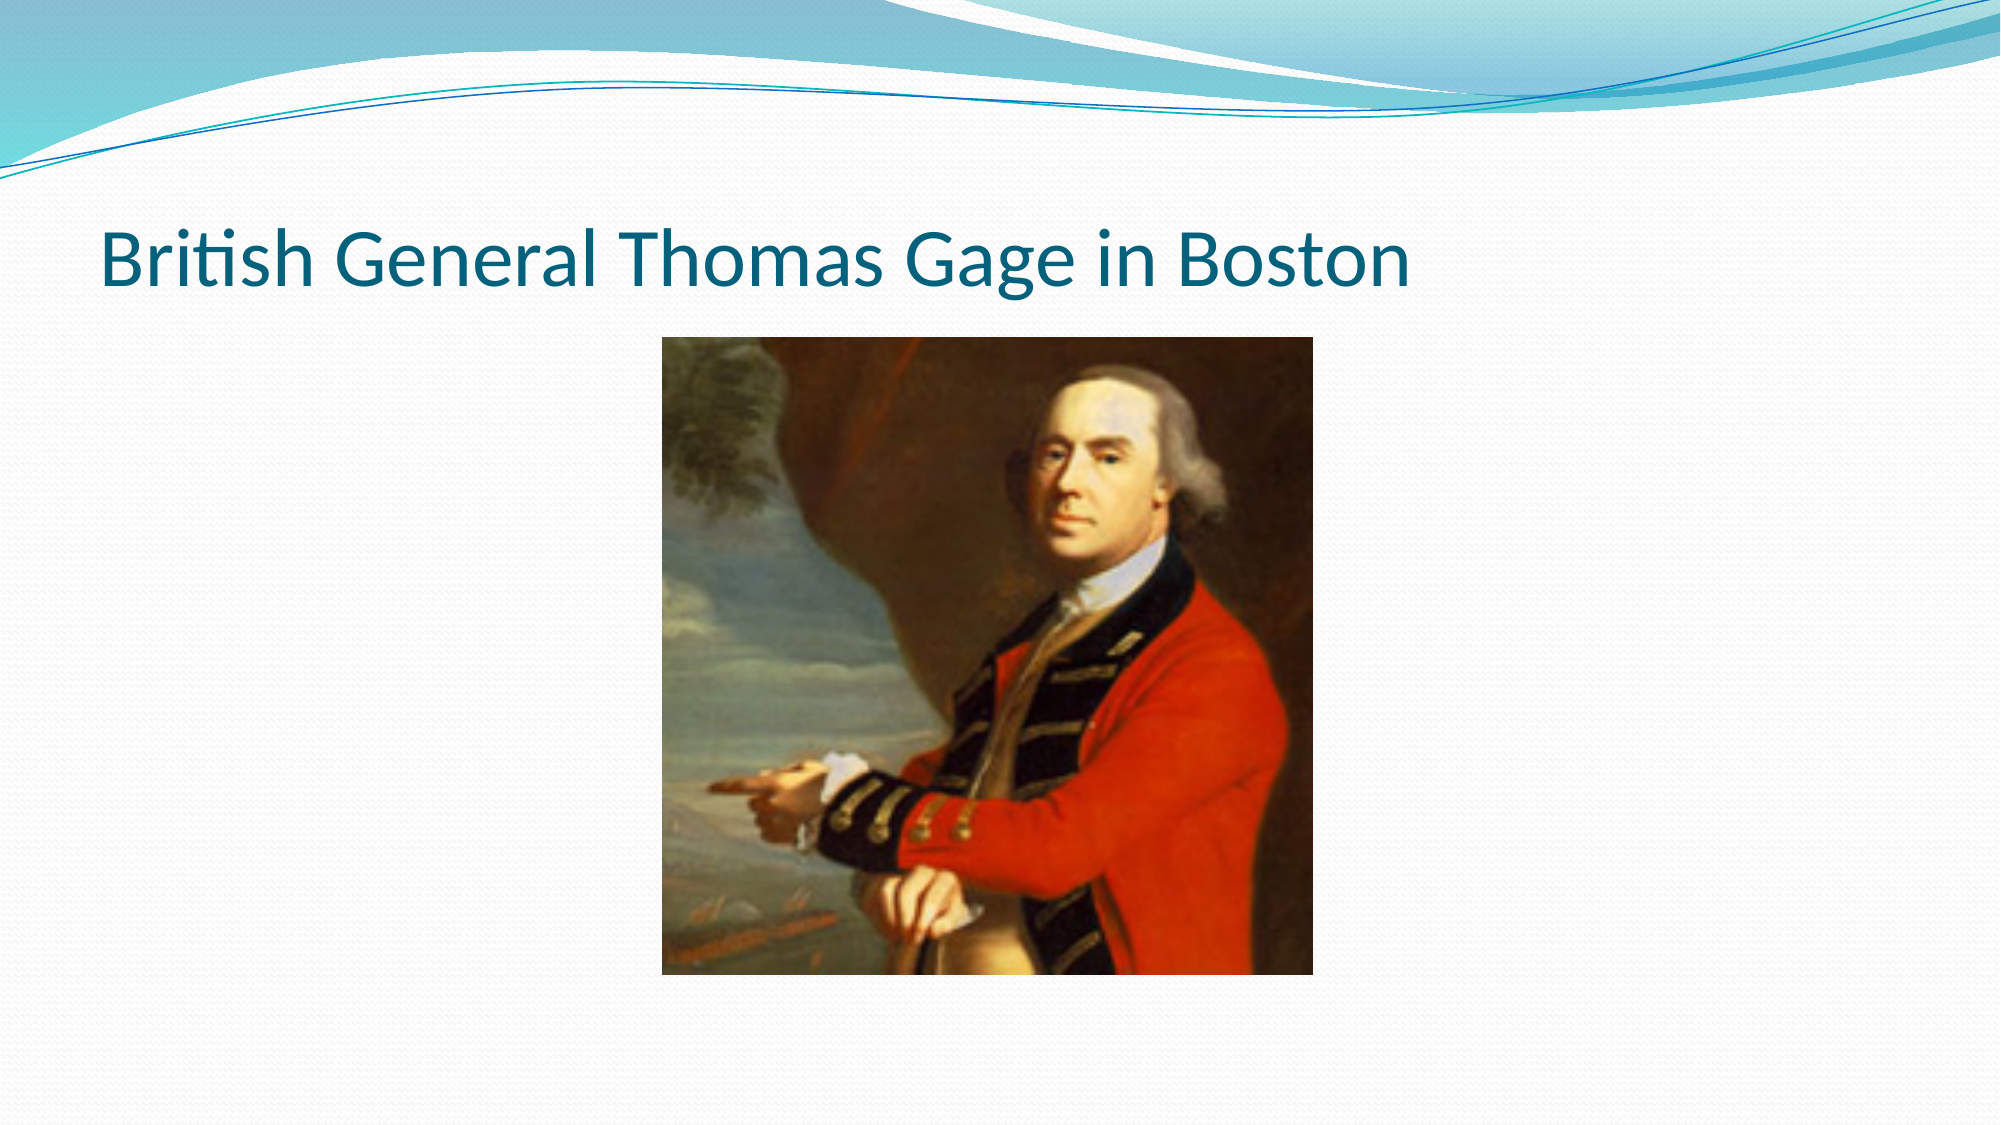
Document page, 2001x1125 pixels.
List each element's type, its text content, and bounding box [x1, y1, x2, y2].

title British General Thomas Gage in Boston [99, 115, 1900, 303]
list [662, 337, 1313, 976]
